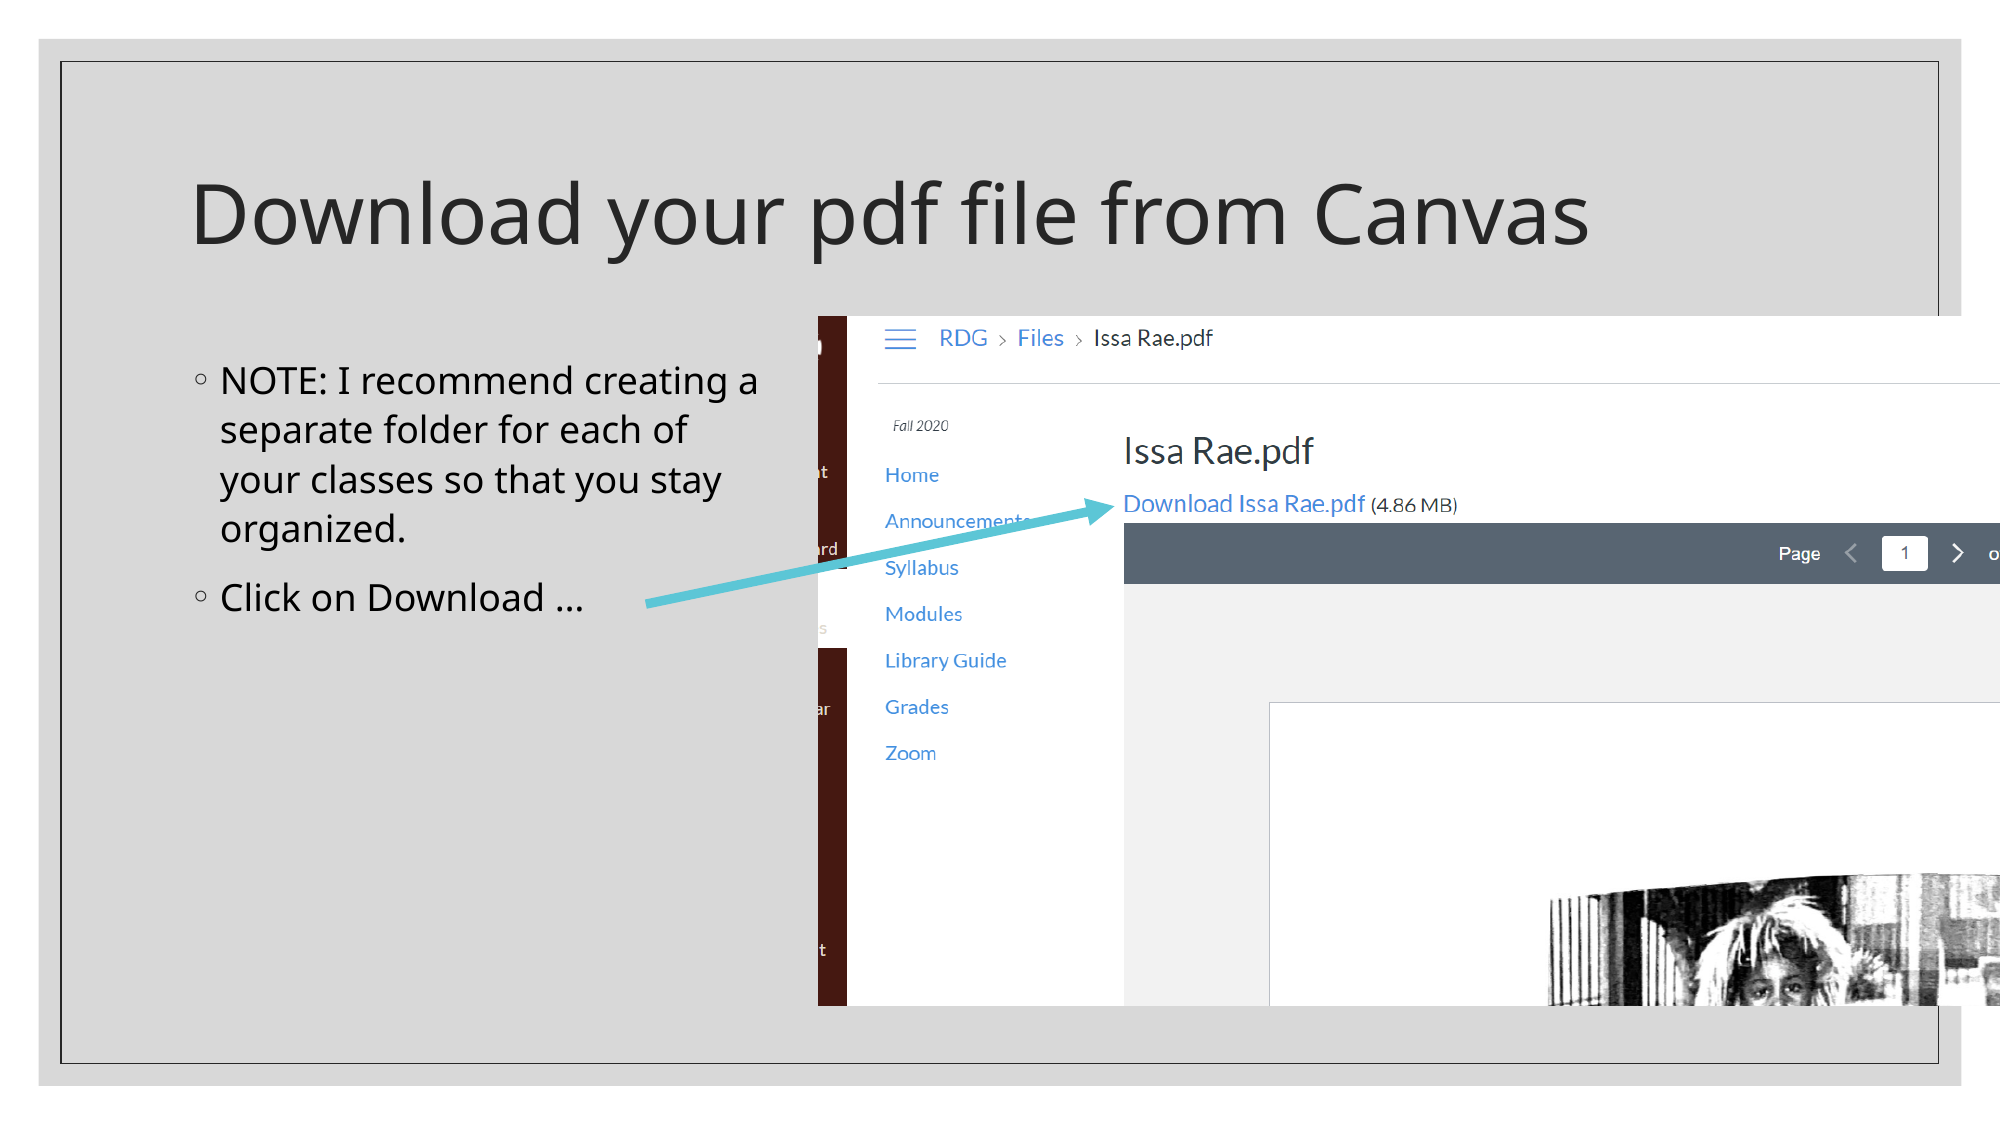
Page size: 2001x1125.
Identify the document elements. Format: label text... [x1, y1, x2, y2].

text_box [645, 506, 1115, 605]
picture [818, 315, 2000, 1006]
list NOTE: I recommend creating a separate folder for each of your classes so that you stay organized. Click on Download … [174, 345, 779, 977]
title Download your pdf file from Canvas [174, 105, 1825, 331]
